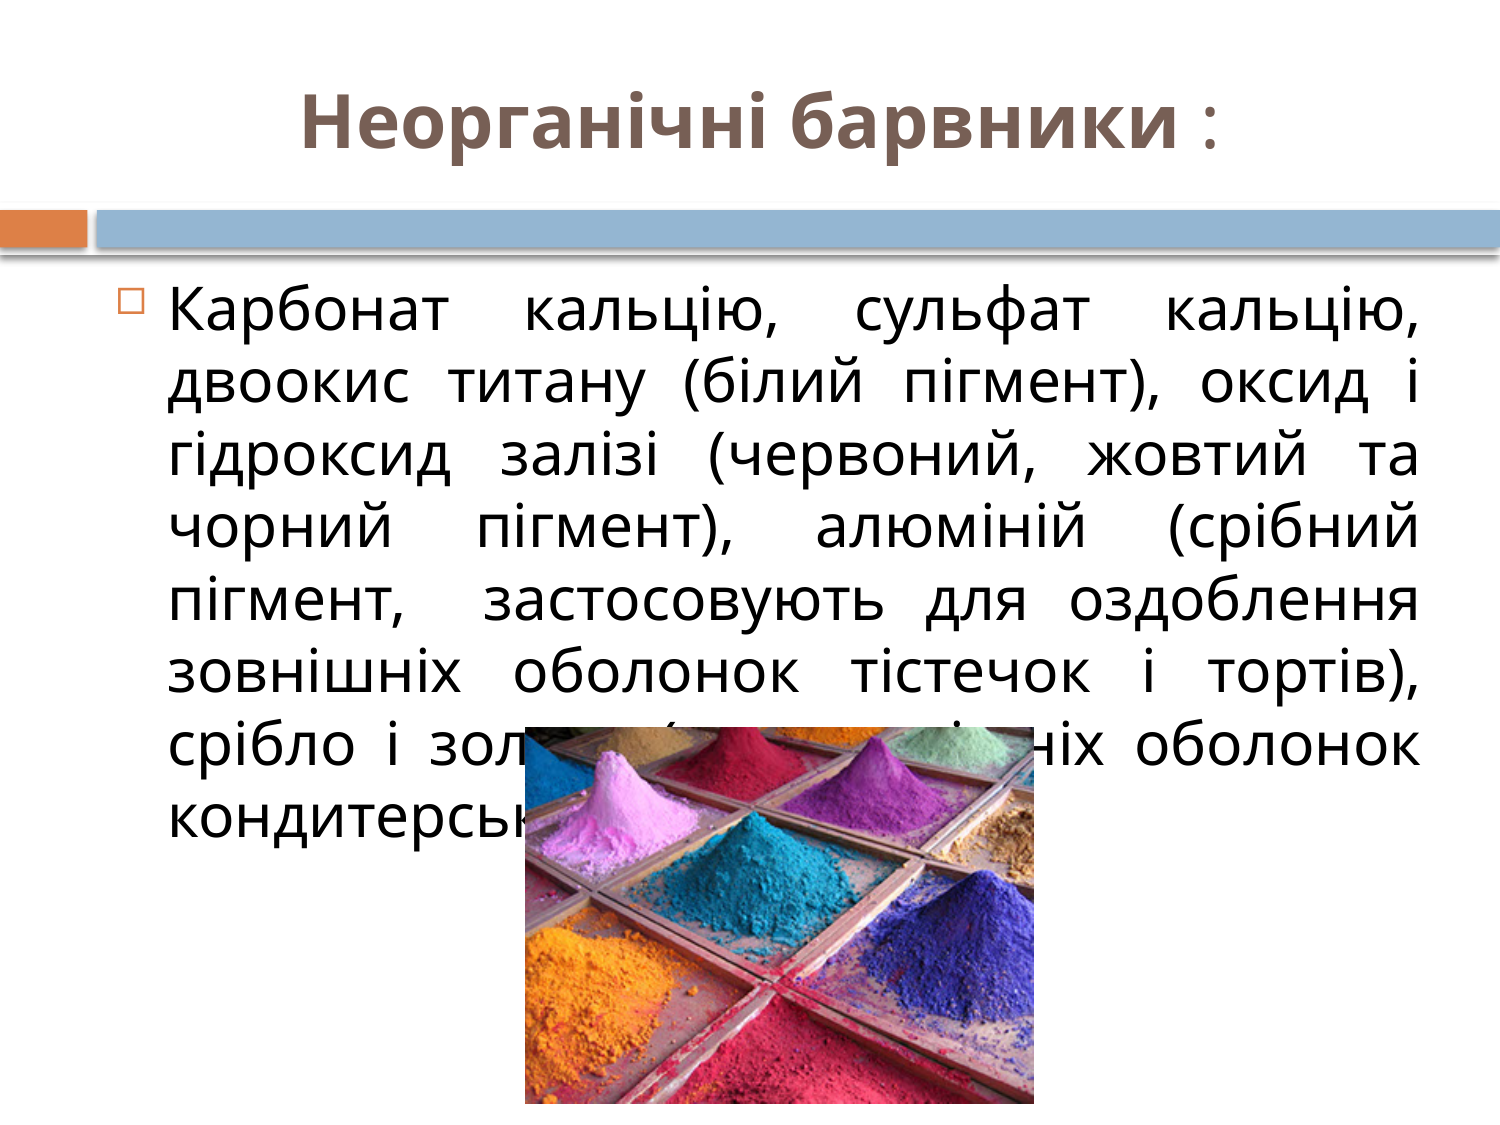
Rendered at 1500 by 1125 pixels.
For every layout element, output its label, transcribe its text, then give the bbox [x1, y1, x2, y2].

title Неорганічні барвники : [100, 37, 1438, 200]
picture [525, 727, 1034, 1105]
list Карбонат кальцію, сульфат кальцію, двоокис титану (білий пігмент), оксид і гідроксид залізі (червоний, жовтий та чорний пігмент), алюміній (срібний пігмент, застосовують для оздоблення зовнішніх оболонок тістечок і тортів), срібло і золото (для зовнішніх оболонок кондитерських виробів). [100, 262, 1438, 1000]
